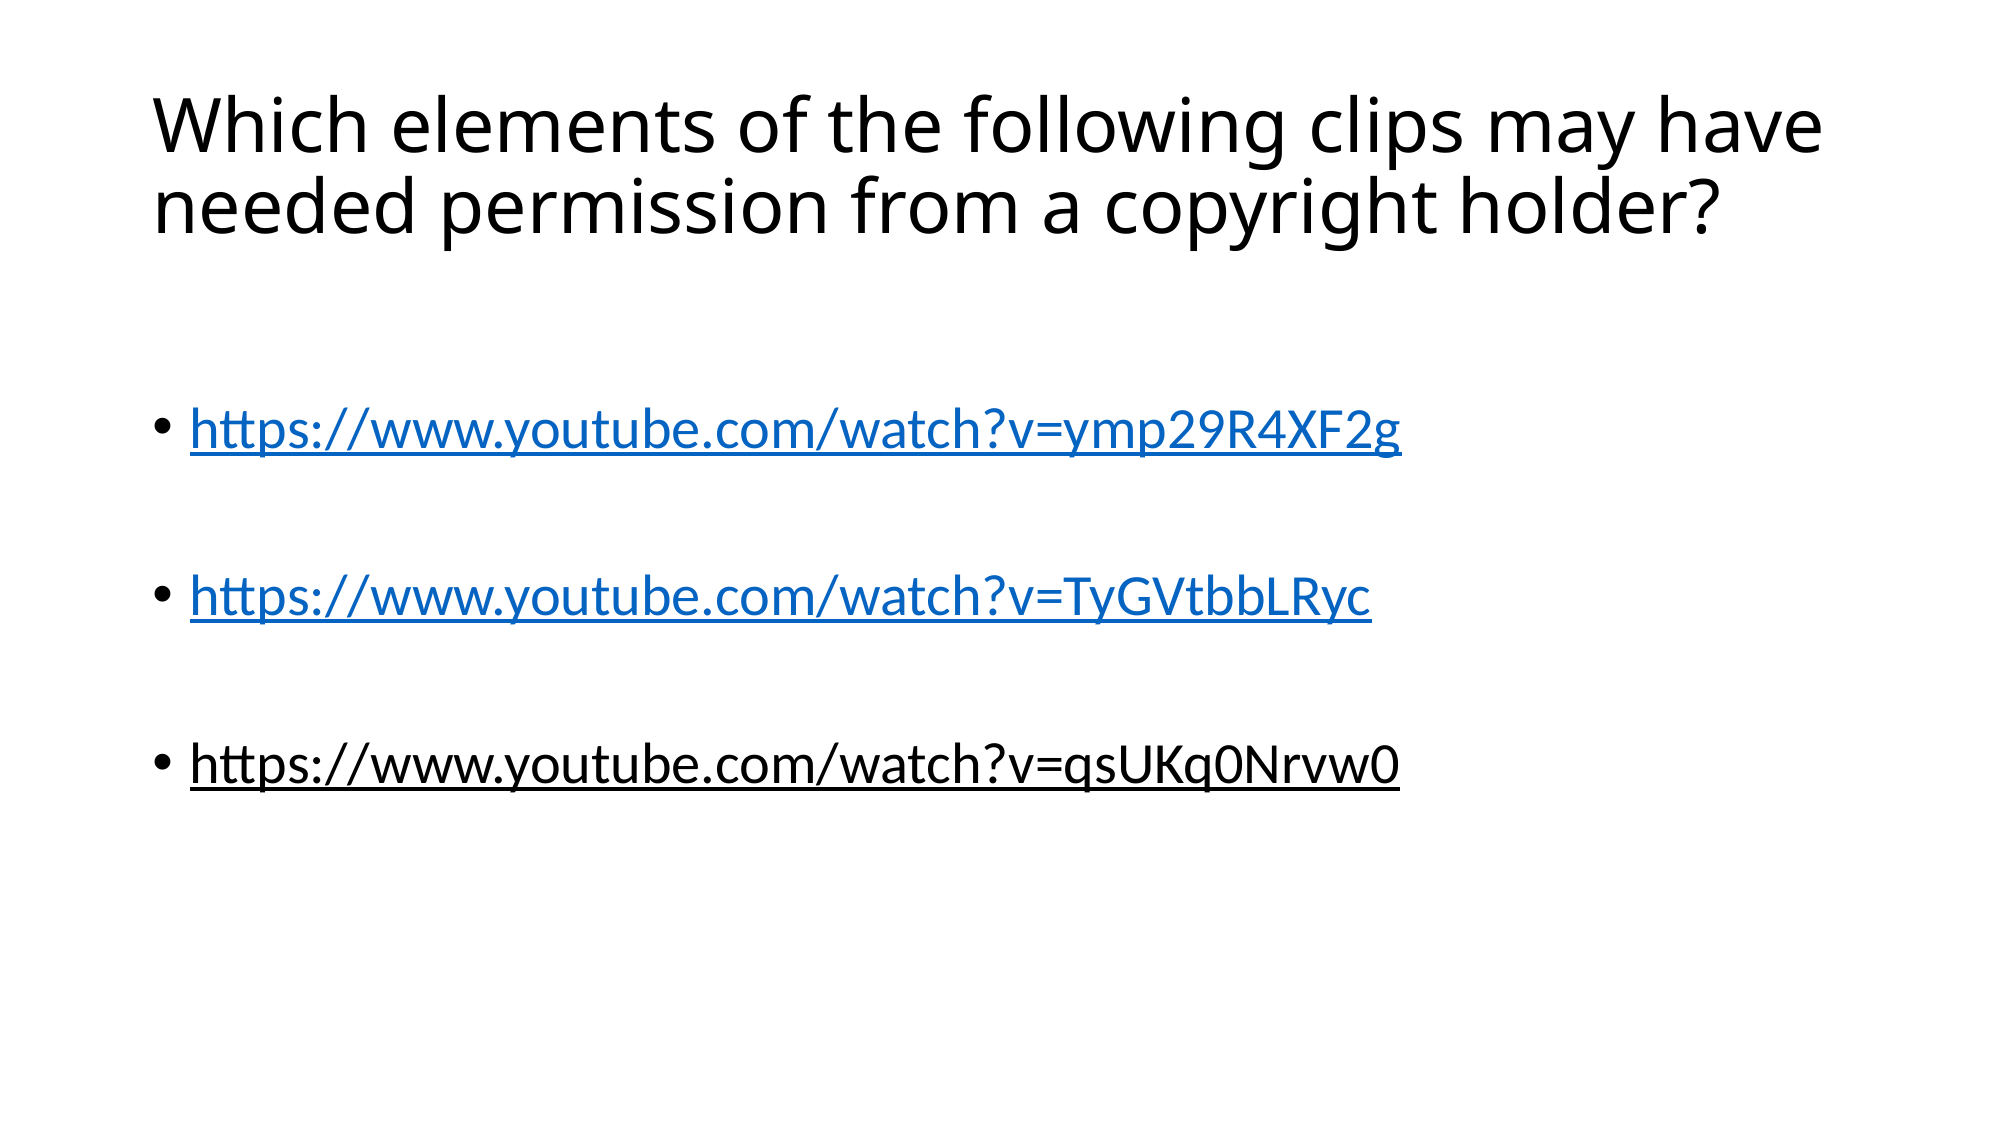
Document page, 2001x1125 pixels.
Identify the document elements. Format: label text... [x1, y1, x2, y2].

title Which elements of the following clips may have needed permission from a copyright holder? [137, 59, 1863, 278]
list https://www.youtube.com/watch?v=ymp29R4XF2g https://www.youtube.com/watch?v=TyGVtbbLRyc https://www.youtube.com/watch?v=qsUKq0Nrvw0 [137, 299, 1863, 1014]
